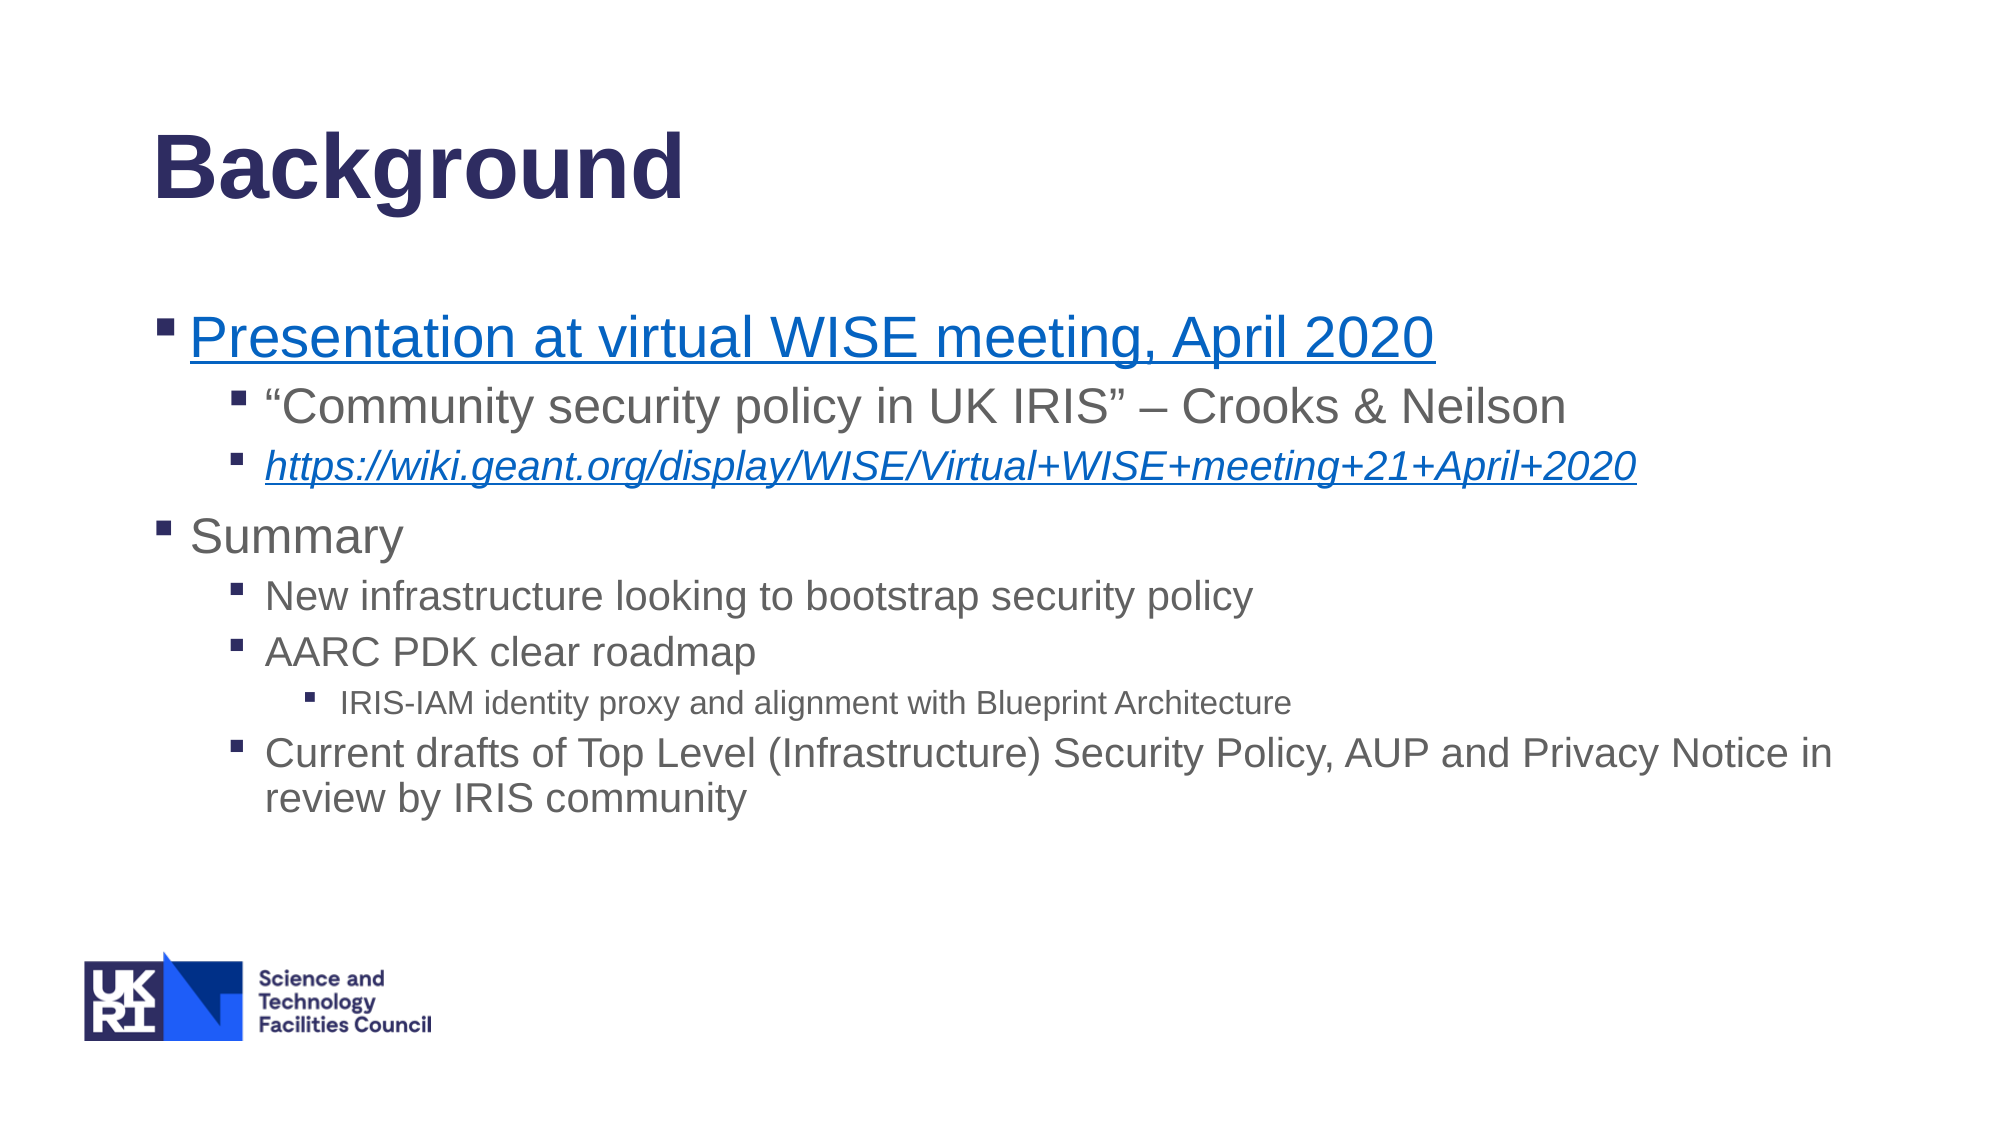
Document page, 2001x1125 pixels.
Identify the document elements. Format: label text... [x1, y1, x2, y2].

list Presentation at virtual WISE meeting, April 2020 “Community security policy in UK IRIS” – Crooks & Neilson https://wiki.geant.org/display/WISE/Virtual+WISE+meeting+21+April+2020 Summary New infrastructure looking to bootstrap security policy AARC PDK clear roadmap IRIS-IAM identity proxy and alignment with Blueprint Architecture Current drafts of Top Level (Infrastructure) Security Policy, AUP and Privacy Notice in review by IRIS community [137, 299, 1863, 1014]
title Background [137, 59, 1863, 278]
picture [84, 951, 431, 1041]
